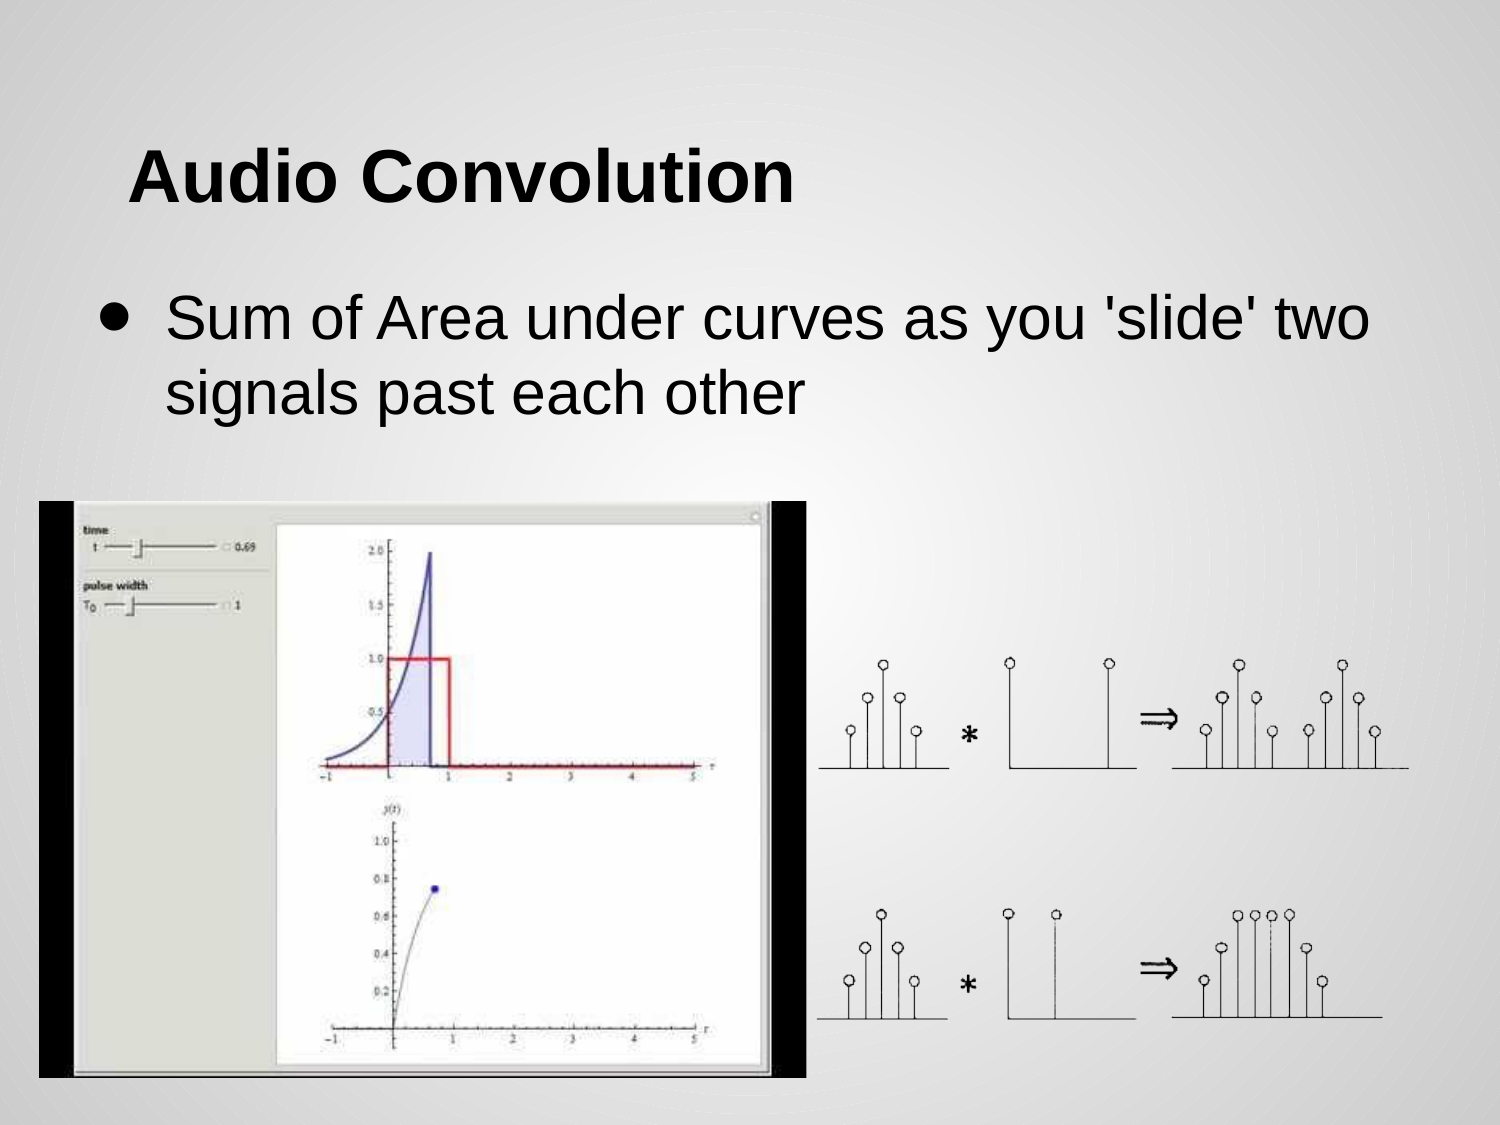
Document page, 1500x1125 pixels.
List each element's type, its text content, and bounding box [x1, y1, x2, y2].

text_box [39, 501, 807, 1078]
list Sum of Area under curves as you 'slide' two signals past each other [75, 262, 1425, 580]
text_box [807, 580, 1425, 1078]
title Audio Convolution [75, 14, 1425, 233]
